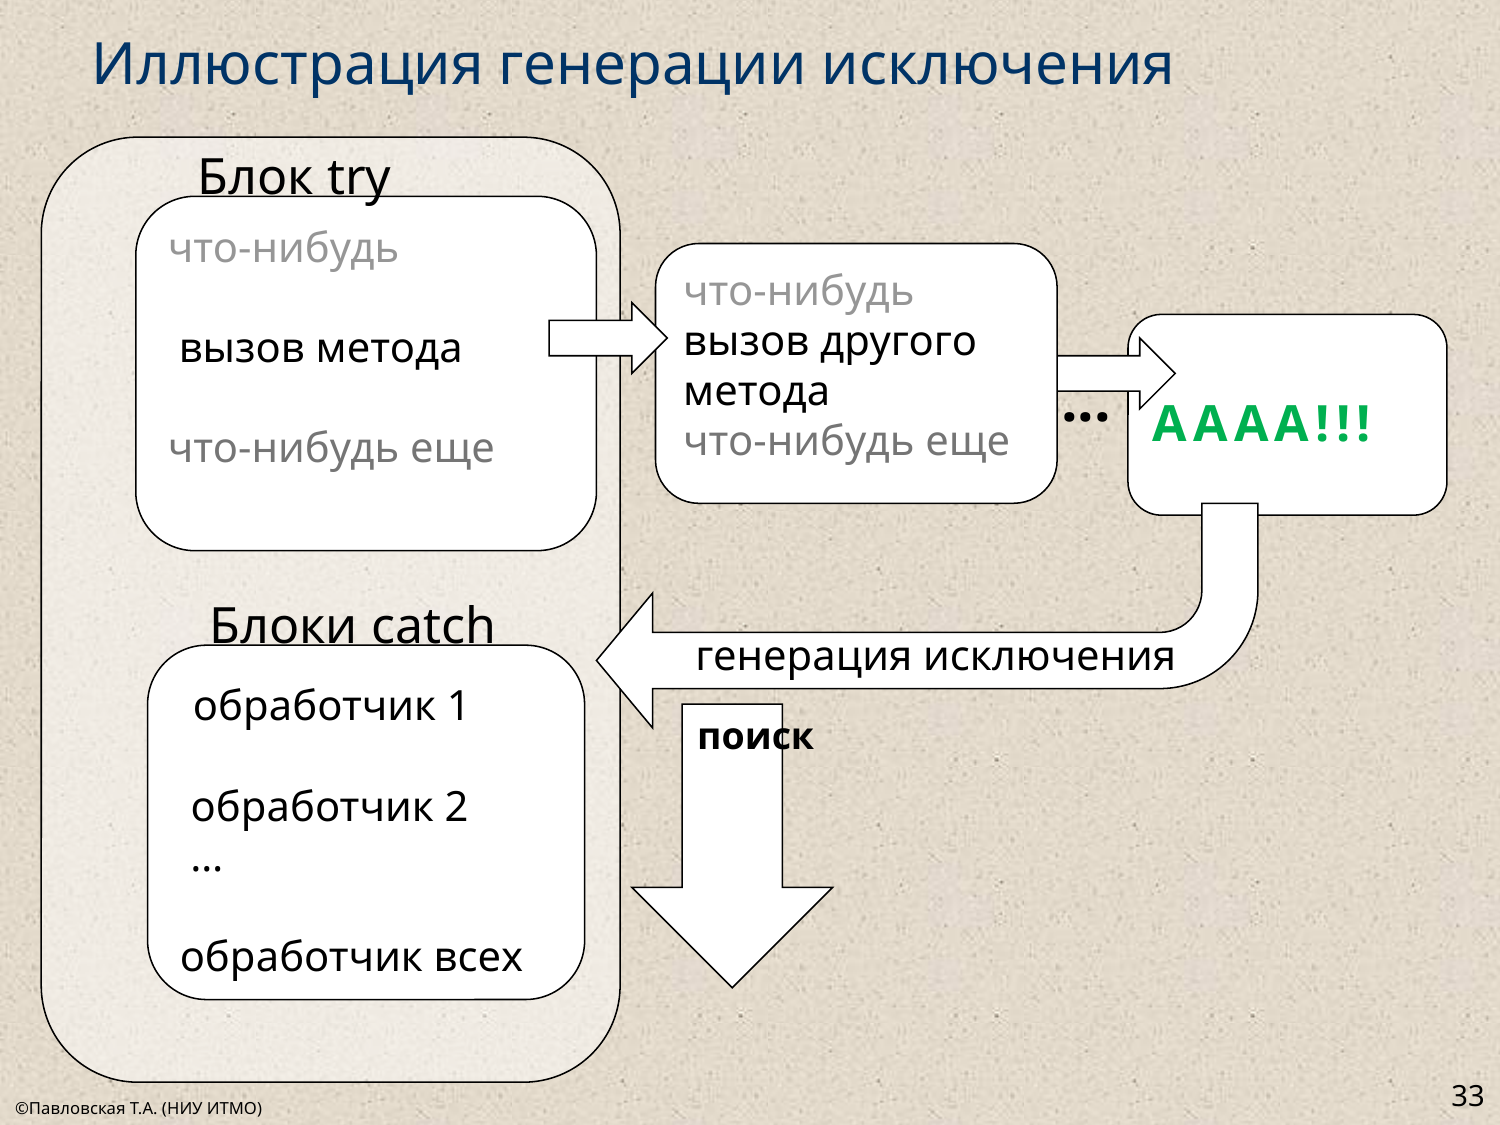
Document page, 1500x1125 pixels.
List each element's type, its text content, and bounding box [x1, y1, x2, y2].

picture [621, 352, 1201, 632]
text_box ... [1058, 338, 1176, 409]
text_box [41, 137, 621, 1083]
text_box поиск [631, 704, 833, 988]
text_box генерация исключения [680, 621, 1192, 687]
text_box [1188, 503, 1258, 684]
text_box [549, 302, 668, 374]
text_box [596, 593, 1178, 728]
slide_number 33 [1187, 1049, 1500, 1125]
text_box что-нибудь вызов метода что-нибудь еще [135, 196, 597, 551]
text_box Блоки catch [194, 586, 573, 661]
picture [0, 0, 1500, 1125]
text_box обработчик 1 обработчик 2 … обработчик всех [147, 646, 585, 1000]
title Иллюстрация генерации исключения [76, 18, 1483, 105]
slide_number ©Павловская Т.А. (НИУ ИТМО) [0, 1082, 467, 1125]
text_box Блок try [182, 137, 431, 212]
text_box АААА!!! [1127, 314, 1447, 516]
text_box что-нибудь вызов другого метода что-нибудь еще [655, 243, 1058, 504]
